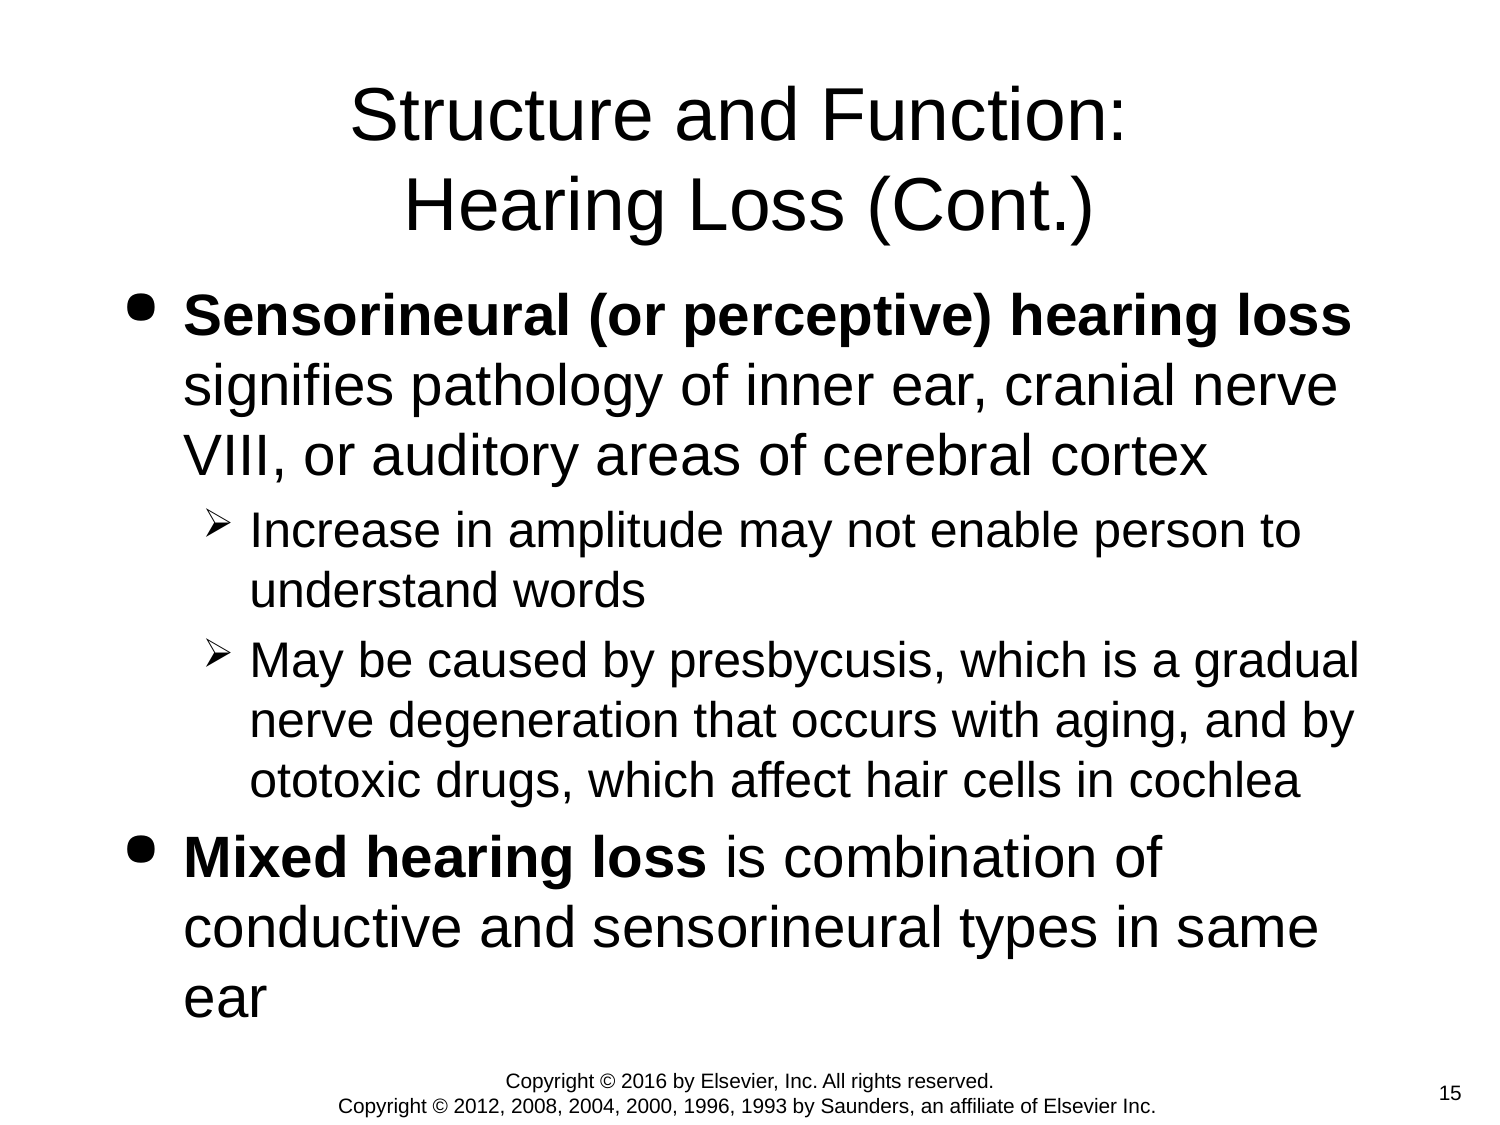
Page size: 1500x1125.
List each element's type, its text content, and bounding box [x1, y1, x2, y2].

footer Copyright © 2016 by Elsevier, Inc. All rights reserved. Copyright © 2012, 2008, 2004, 2000, 1996, 1993 by Saunders, an affiliate of Elsevier Inc. [162, 1059, 1338, 1123]
title Structure and Function: Hearing Loss (Cont.) [112, 55, 1388, 256]
slide_number 15 [1400, 1060, 1495, 1123]
list Sensorineural (or perceptive) hearing loss signifies pathology of inner ear, cranial nerve VIII, or auditory areas of cerebral cortex Increase in amplitude may not enable person to understand words May be caused by presbycusis, which is a gradual nerve degeneration that occurs with aging, and by ototoxic drugs, which affect hair cells in cochlea Mixed hearing loss is combination of conductive and sensorineural types in same ear [112, 270, 1388, 1058]
